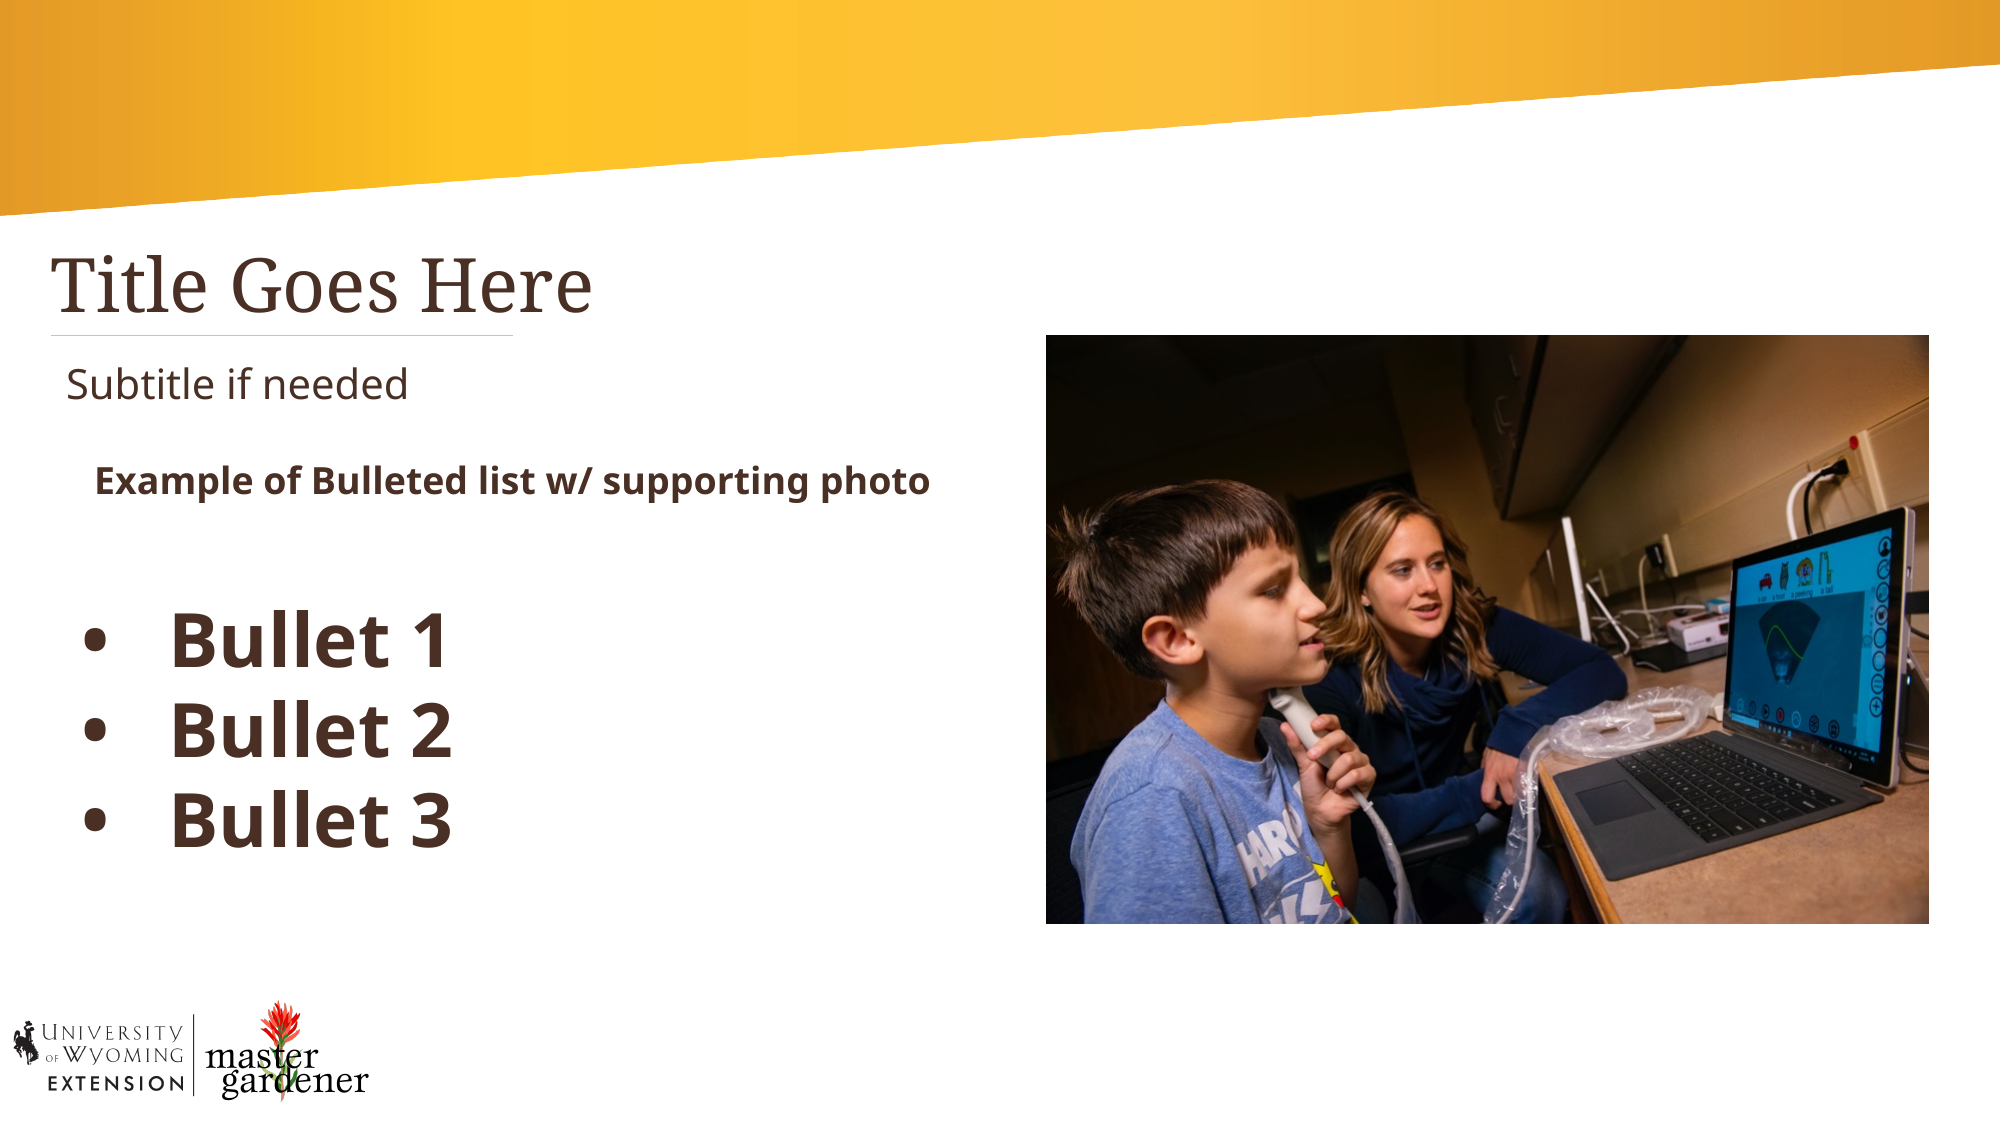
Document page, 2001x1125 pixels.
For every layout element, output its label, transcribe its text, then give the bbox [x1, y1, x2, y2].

picture [0, 993, 382, 1113]
text_box Subtitle if needed [51, 350, 1046, 416]
picture [1046, 335, 1929, 924]
text_box Title Goes Here [35, 229, 1964, 335]
picture [0, 0, 2000, 291]
text_box Example of Bulleted list w/ supporting photo • Bullet 1 • Bullet 2 • Bullet 3 [67, 449, 960, 915]
